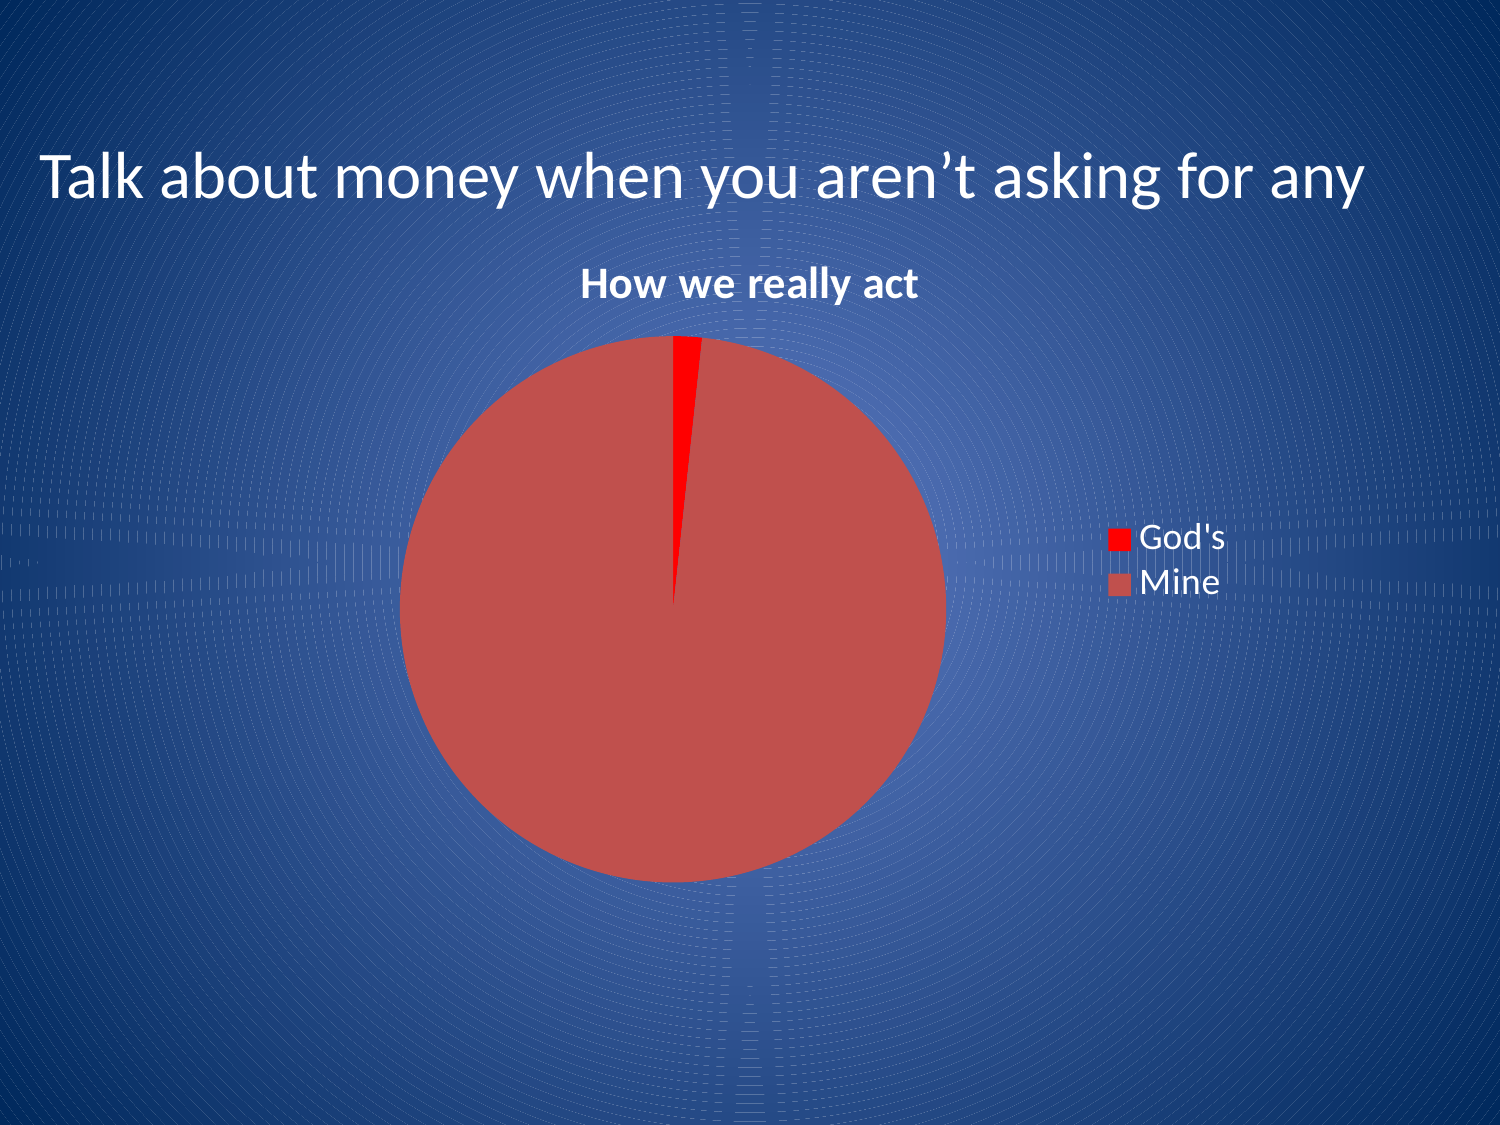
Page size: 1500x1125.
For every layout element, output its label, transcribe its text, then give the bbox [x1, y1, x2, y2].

chart [249, 228, 1251, 897]
text_box Talk about money when you aren’t asking for any [24, 124, 1475, 220]
